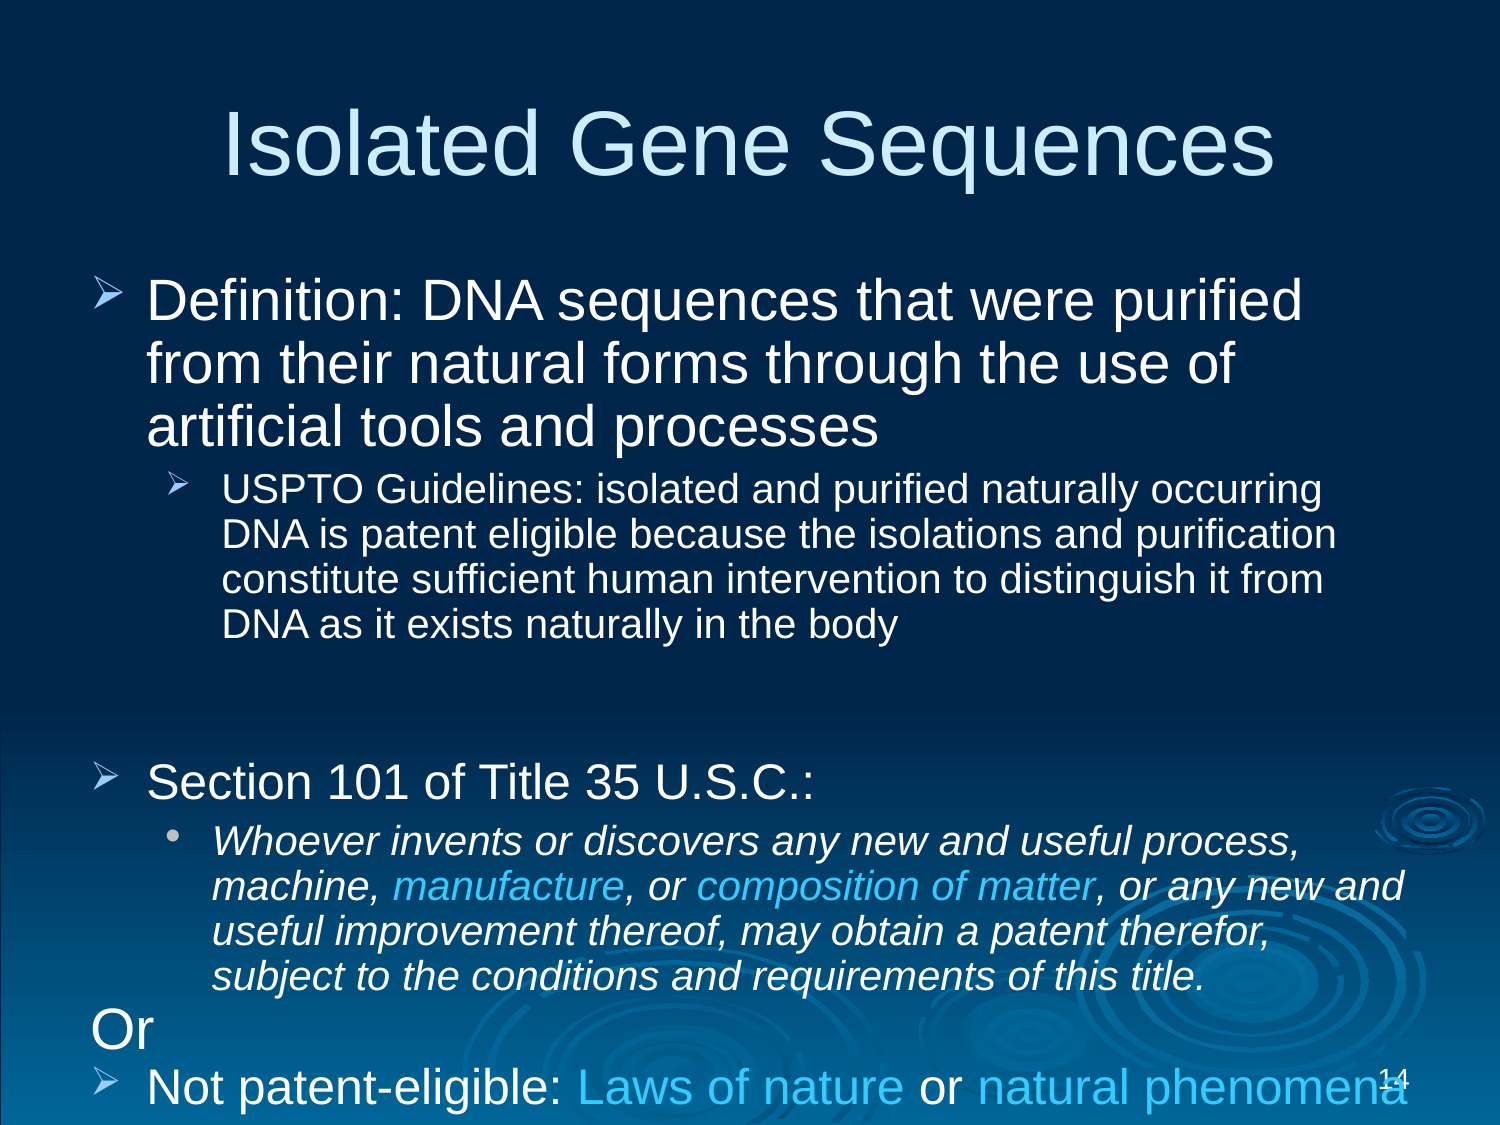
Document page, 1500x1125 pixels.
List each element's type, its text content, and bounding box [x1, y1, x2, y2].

list Definition: DNA sequences that were purified from their natural forms through the use of artificial tools and processes USPTO Guidelines: isolated and purified naturally occurring DNA is patent eligible because the isolations and purification constitute sufficient human intervention to distinguish it from DNA as it exists naturally in the body Section 101 of Title 35 U.S.C.: Whoever invents or discovers any new and useful process, machine, manufacture, or composition of matter, or any new and useful improvement thereof, may obtain a patent therefor, subject to the conditions and requirements of this title. Or Not patent-eligible: Laws of nature or natural phenomena [74, 262, 1426, 1125]
title Isolated Gene Sequences [74, 45, 1426, 233]
